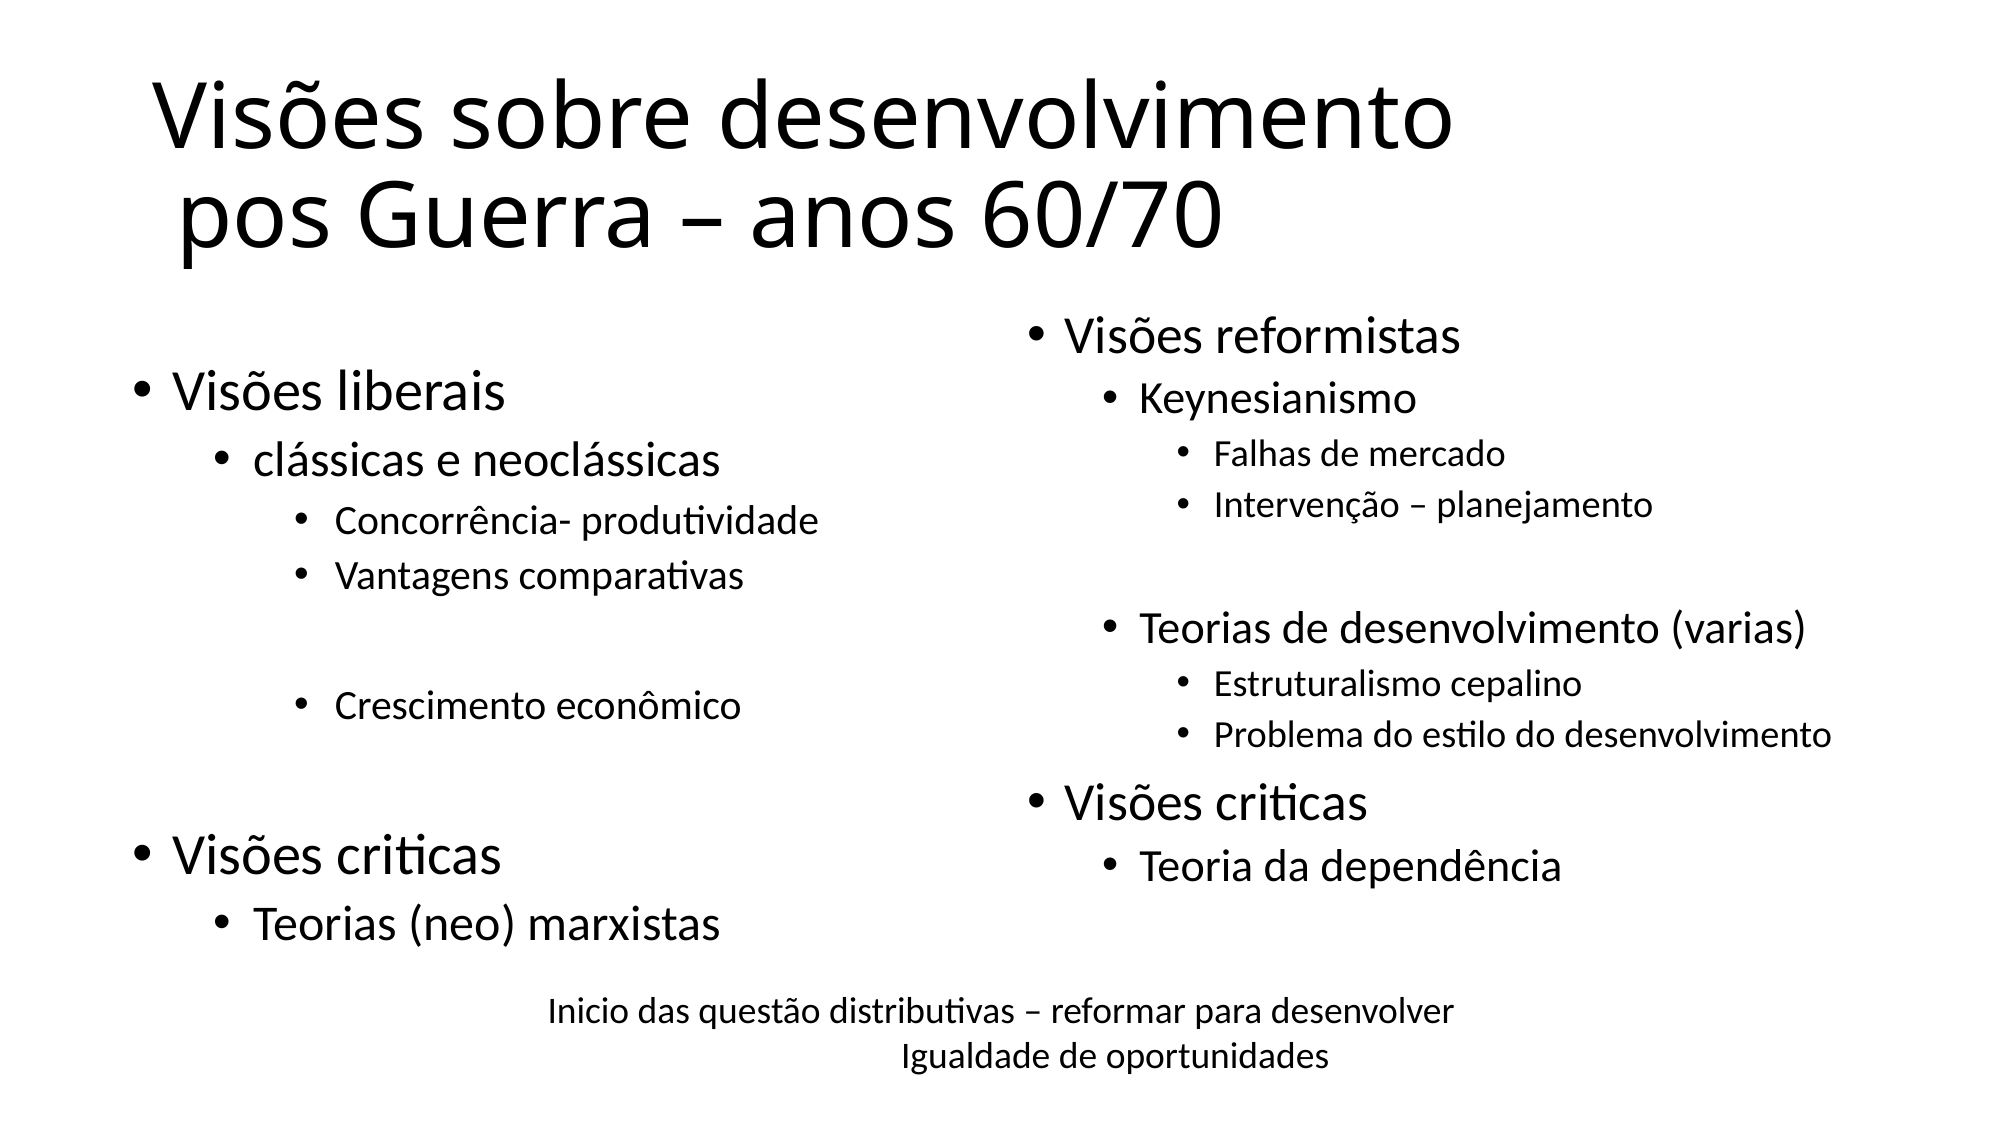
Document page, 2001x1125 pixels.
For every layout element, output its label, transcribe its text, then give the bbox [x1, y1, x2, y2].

list Visões liberais clássicas e neoclássicas Concorrência- produtividade Vantagens comparativas Crescimento econômico Visões criticas Teorias (neo) marxistas [117, 353, 967, 1067]
title Visões sobre desenvolvimento pos Guerra – anos 60/70 [137, 59, 1863, 278]
list Visões reformistas Keynesianismo Falhas de mercado Intervenção – planejamento Teorias de desenvolvimento (varias) Estruturalismo cepalino Problema do estilo do desenvolvimento Visões criticas Teoria da dependência [1012, 299, 1863, 935]
text_box Inicio das questão distributivas – reformar para desenvolver Igualdade de oportunidades [457, 978, 1707, 1084]
